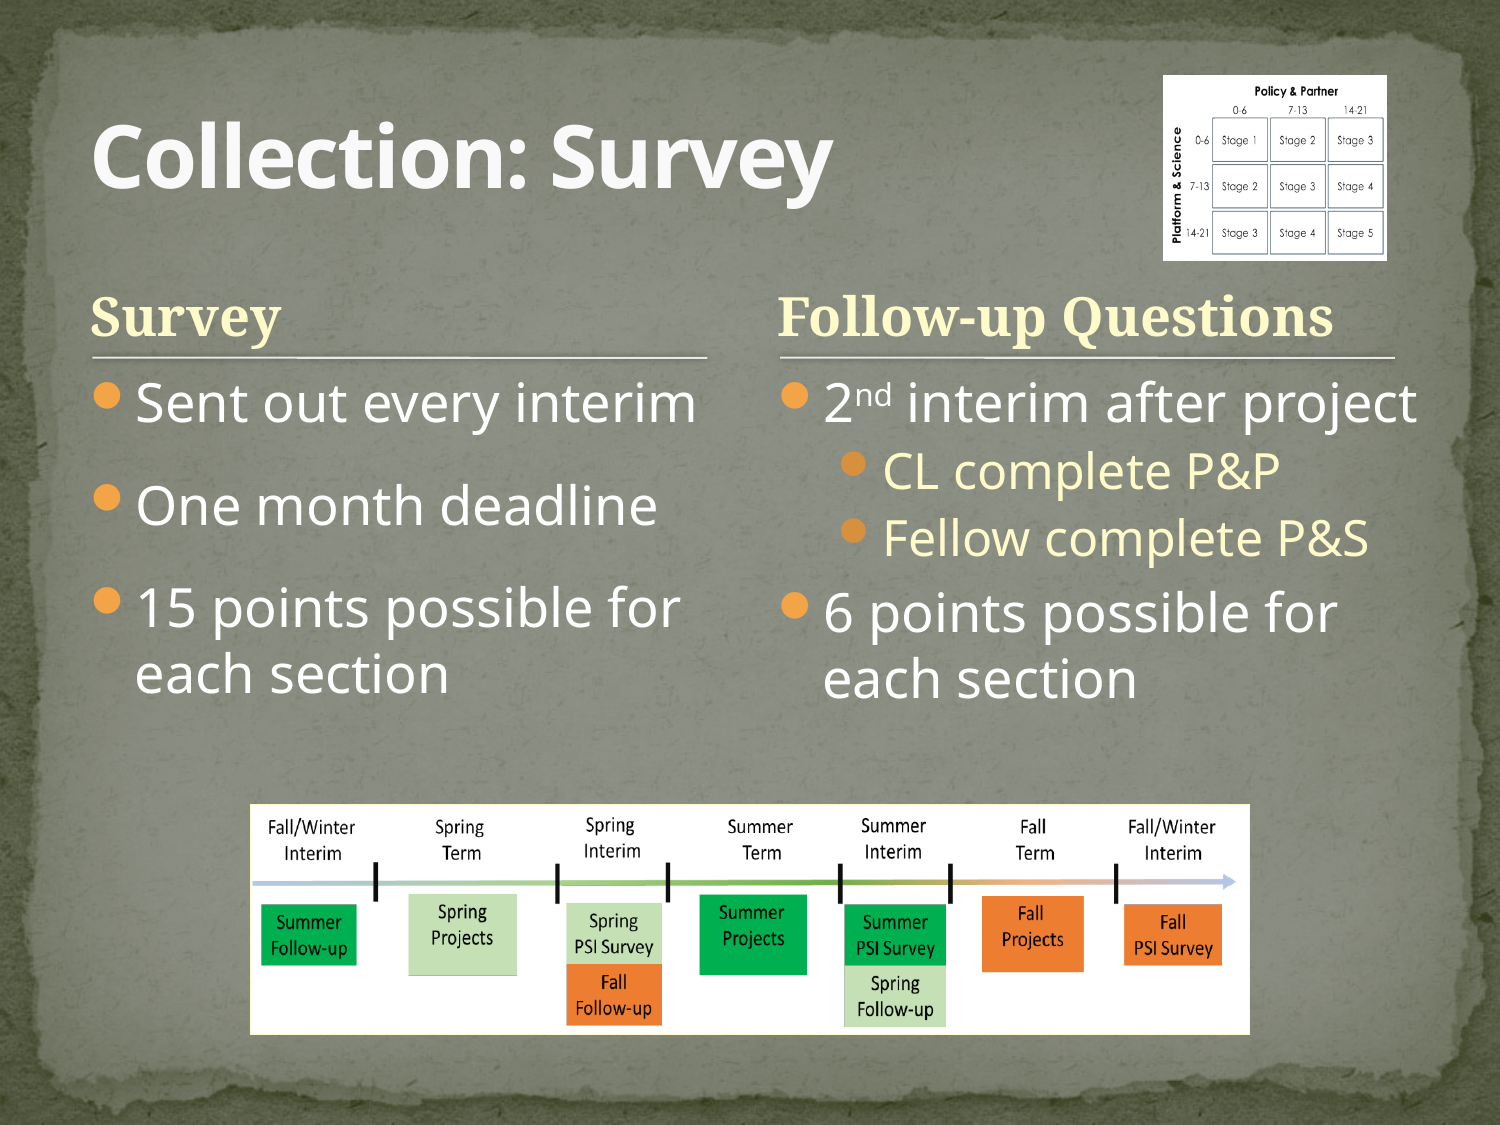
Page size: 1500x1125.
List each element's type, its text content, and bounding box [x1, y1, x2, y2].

title Collection: Survey [74, 25, 1425, 213]
list Sent out every interim One month deadline 15 points possible for each section [75, 361, 738, 913]
list Follow-up Questions [760, 228, 1427, 357]
picture [1162, 74, 1388, 261]
text_box 2nd interim after project CL complete P&P Fellow complete P&S 6 points possible for each section [762, 361, 1450, 913]
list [252, 805, 1250, 1033]
list Survey [73, 228, 740, 357]
